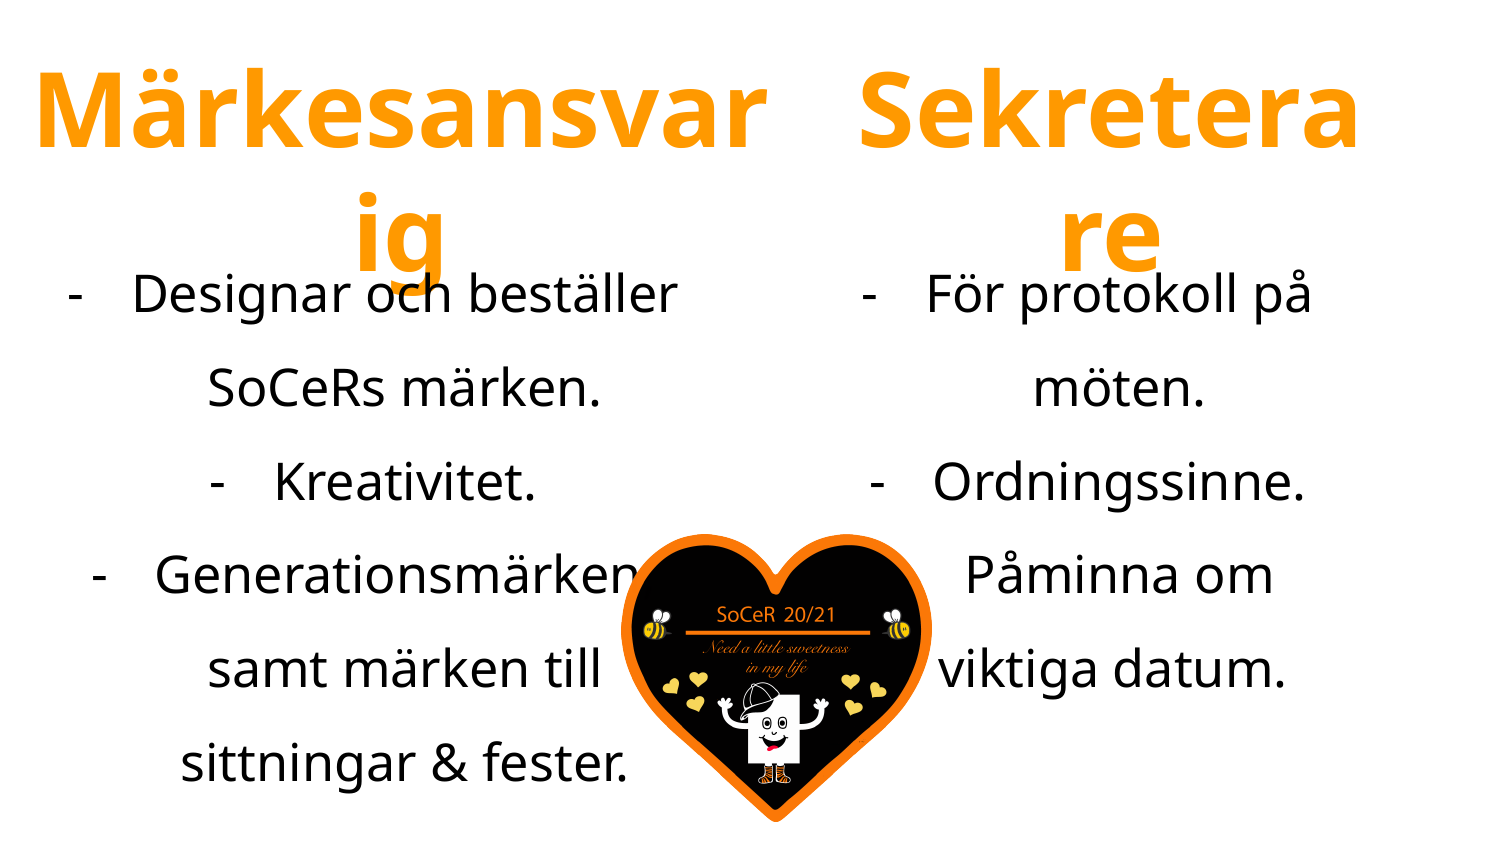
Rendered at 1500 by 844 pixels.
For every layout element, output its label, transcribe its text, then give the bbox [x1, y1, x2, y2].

list Designar och beställer SoCeRs märken. Kreativitet. Generationsmärken, samt märken till sittningar & fester. [0, 214, 736, 775]
text_box För protokoll på möten. Ordningssinne. Påminna om viktiga datum. [793, 214, 1371, 786]
picture [620, 534, 932, 823]
title Märkesansvarig [15, 27, 787, 122]
text_box Sekreterare [821, 27, 1400, 180]
